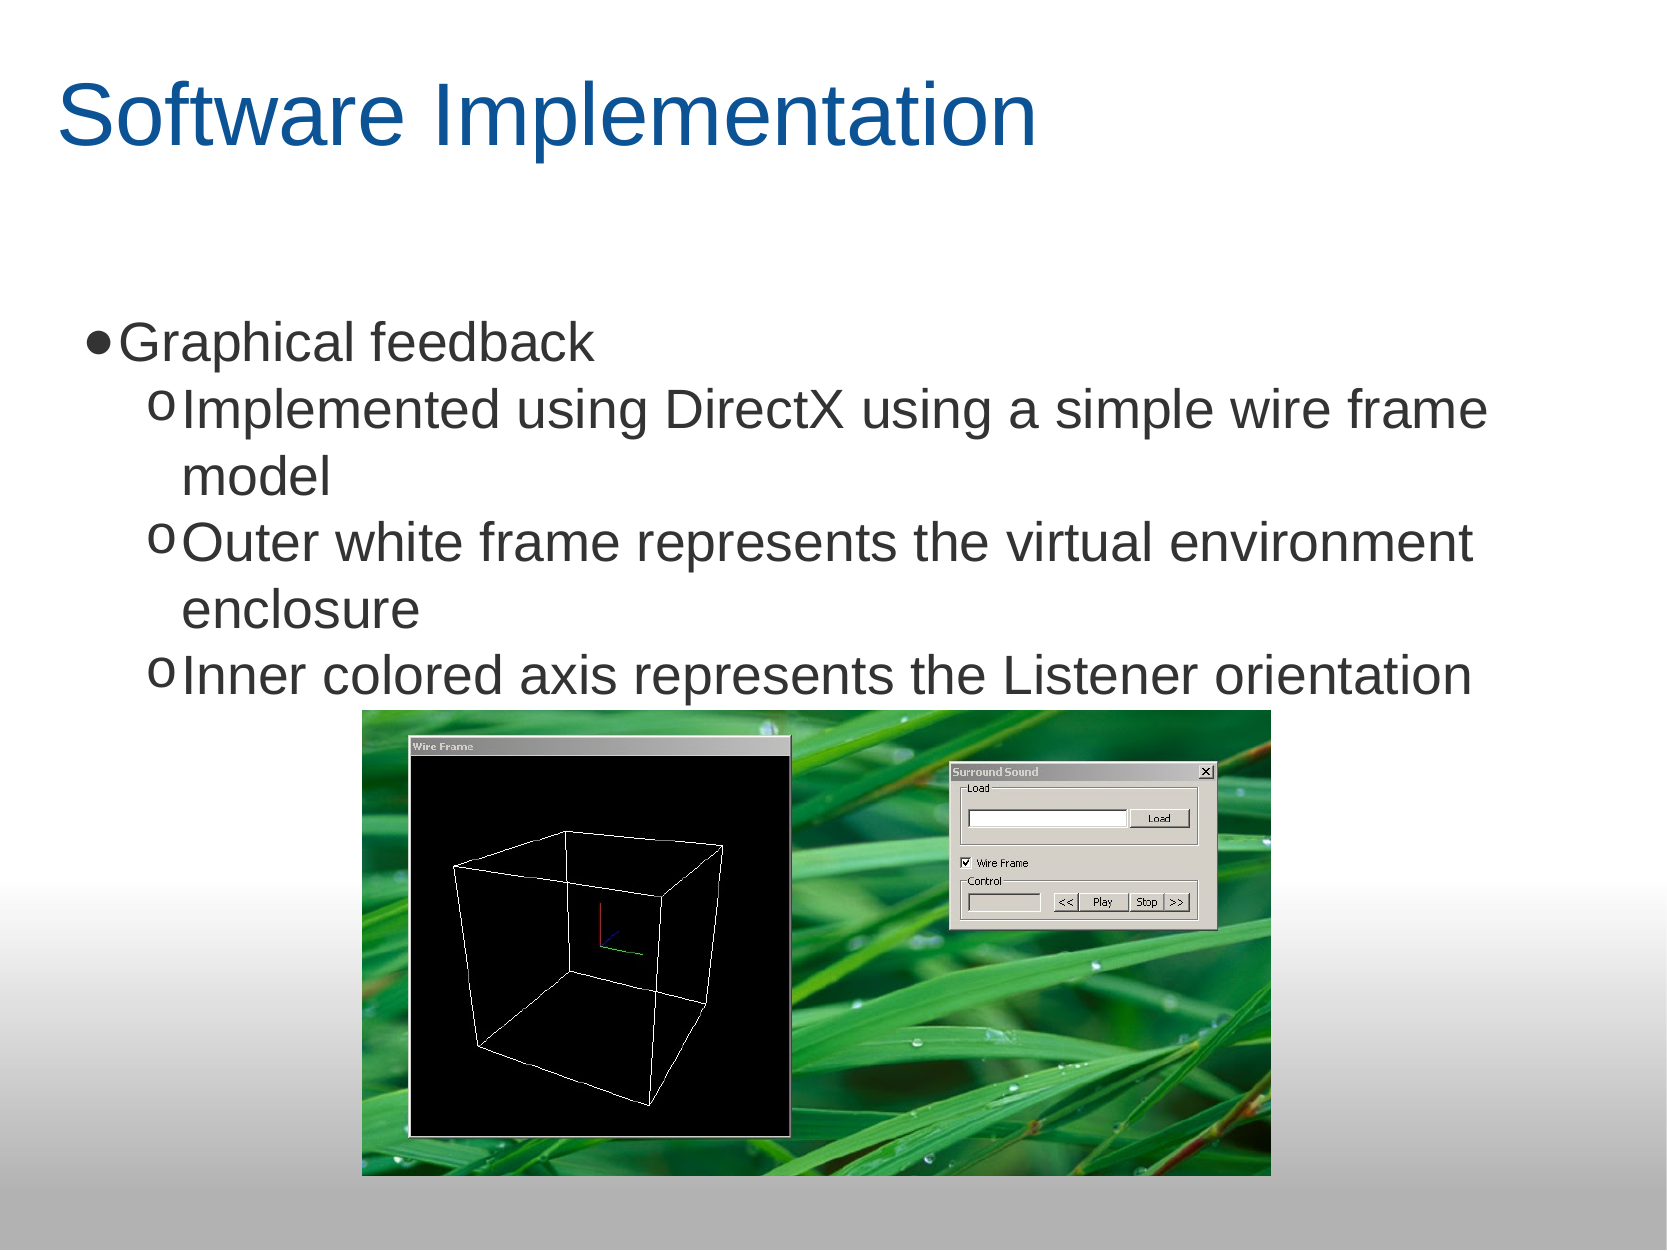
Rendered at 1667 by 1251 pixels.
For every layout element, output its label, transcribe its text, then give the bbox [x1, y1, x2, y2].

list Graphical feedback Implemented using DirectX using a simple wire frame model Outer white frame represents the virtual environment enclosure Inner colored axis represents the Listener orientation [50, 300, 1630, 1213]
picture [0, 0, 1667, 1250]
title Software Implementation [50, 50, 1630, 213]
